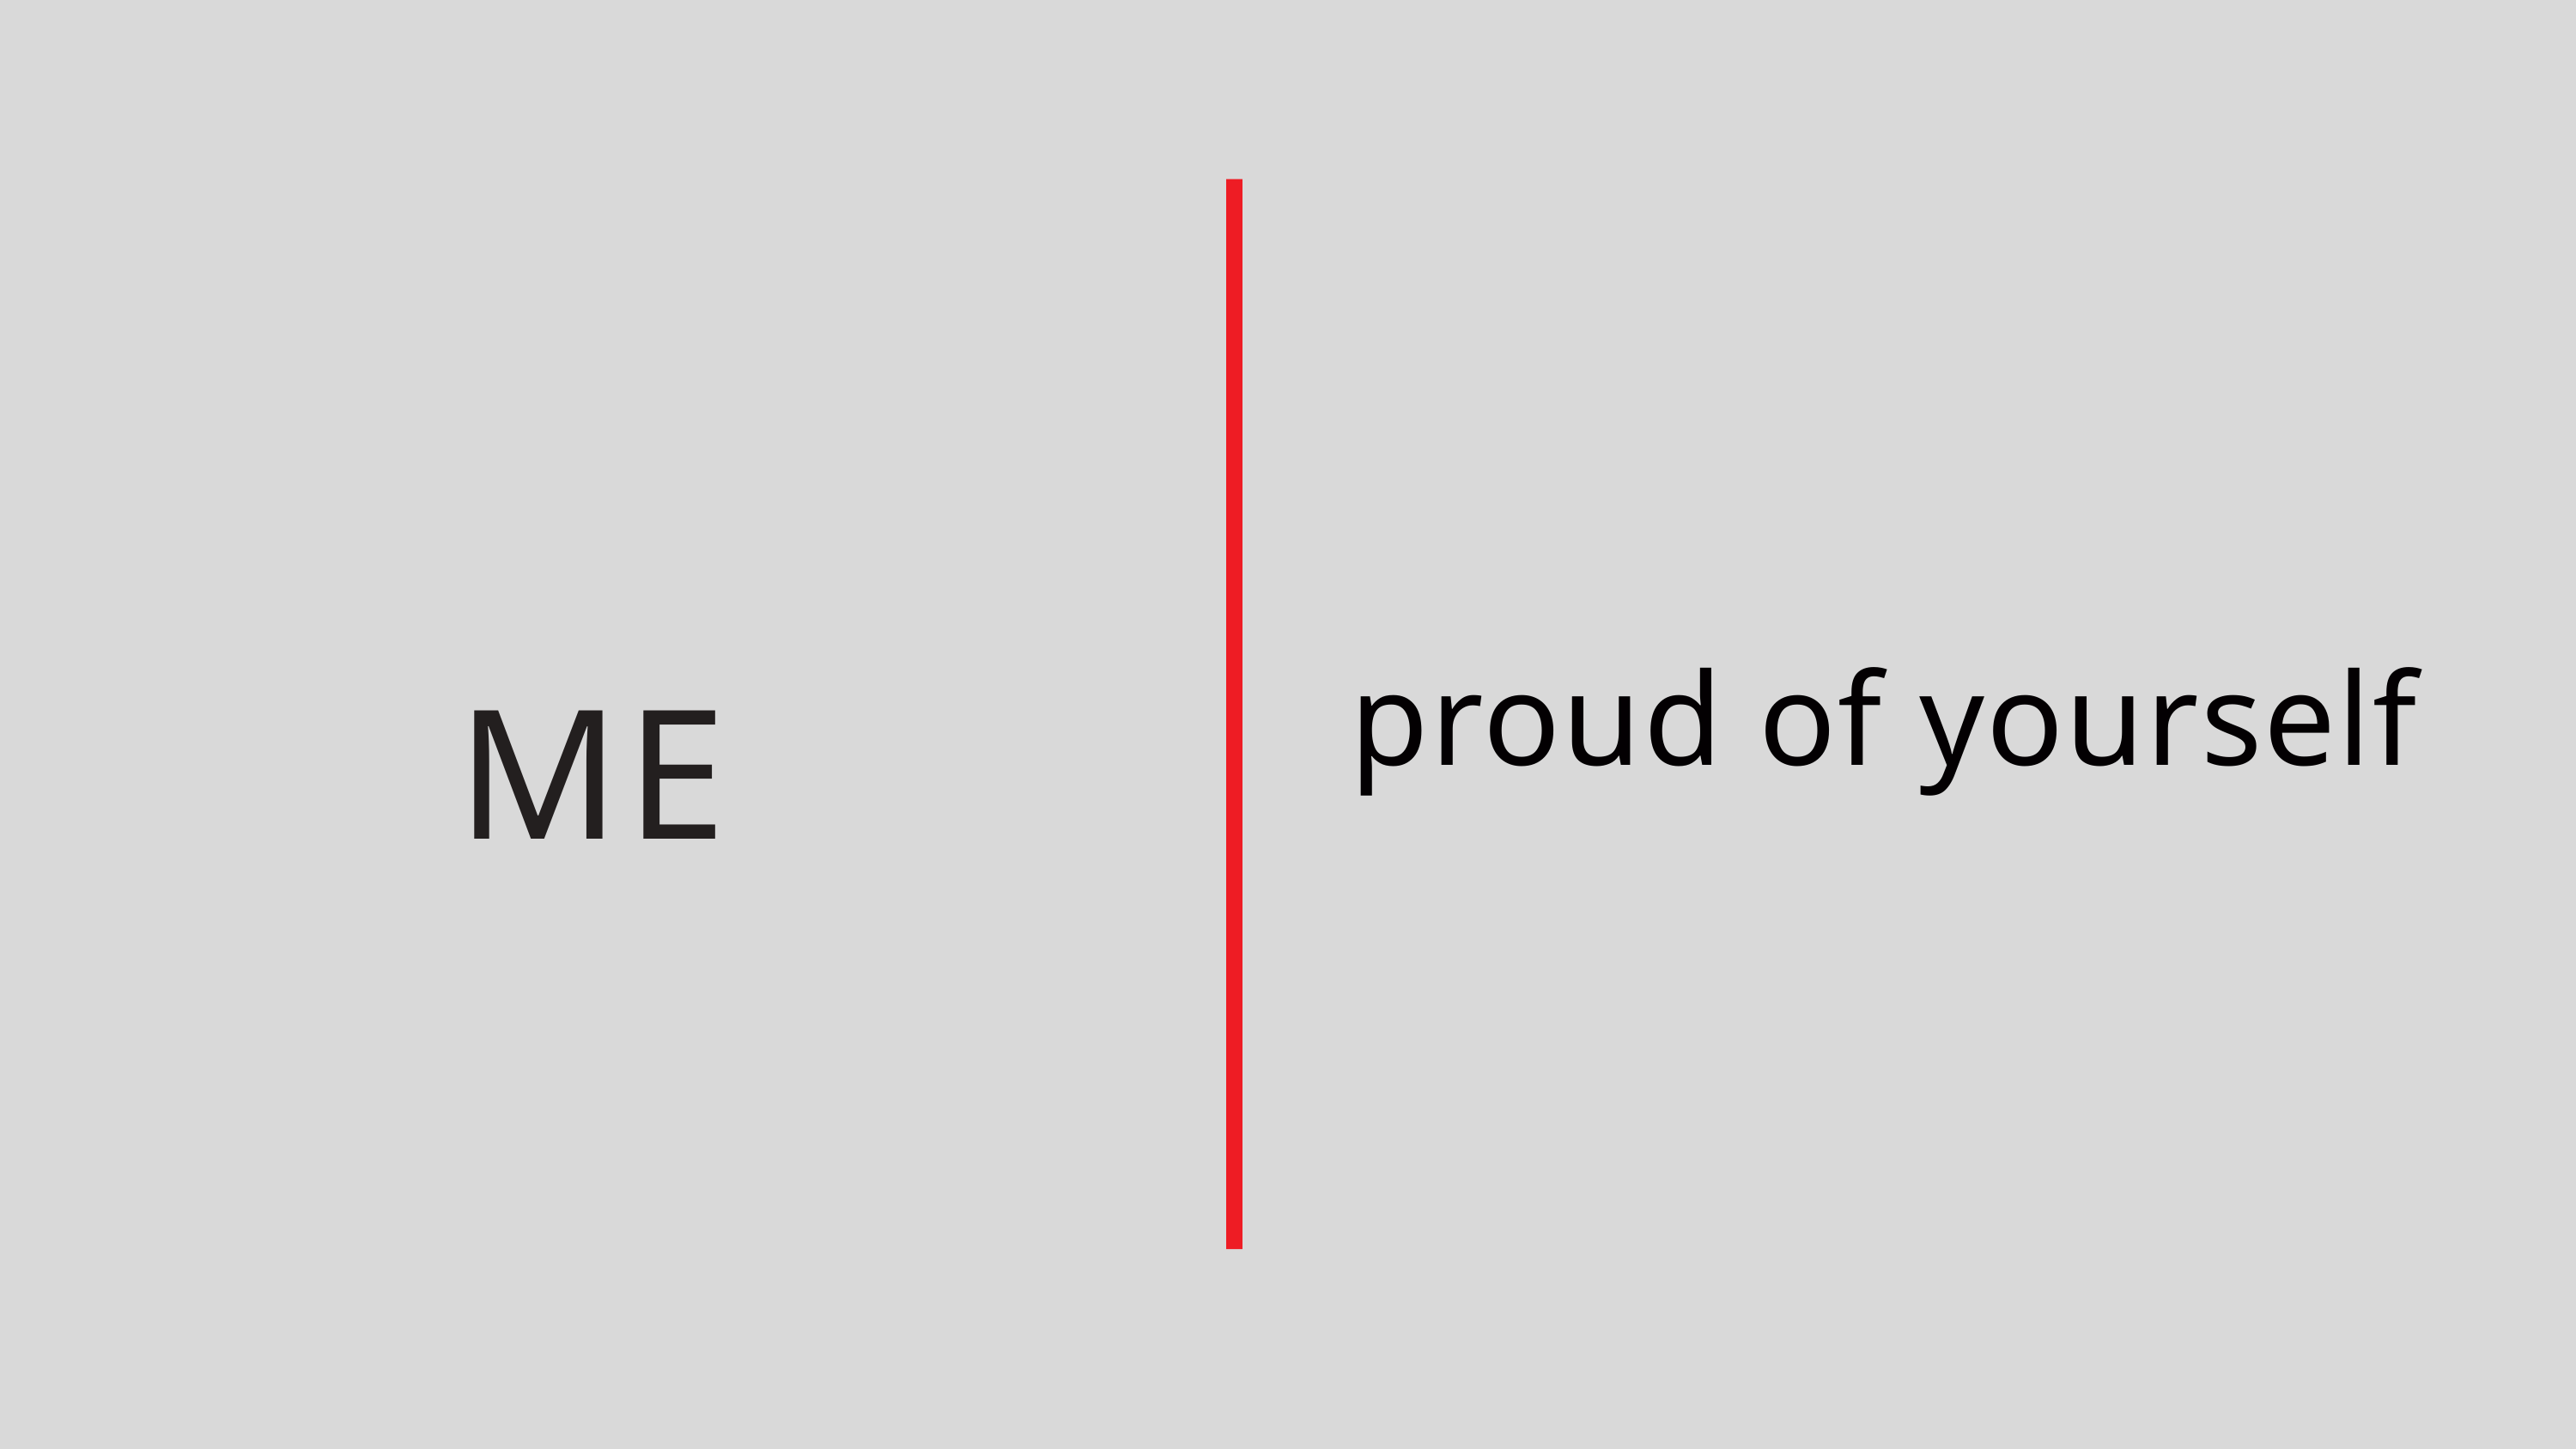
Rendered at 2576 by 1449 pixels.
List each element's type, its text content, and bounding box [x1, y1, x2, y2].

text_box ME [0, 677, 1183, 876]
text_box proud of yourself [1288, 671, 2482, 791]
